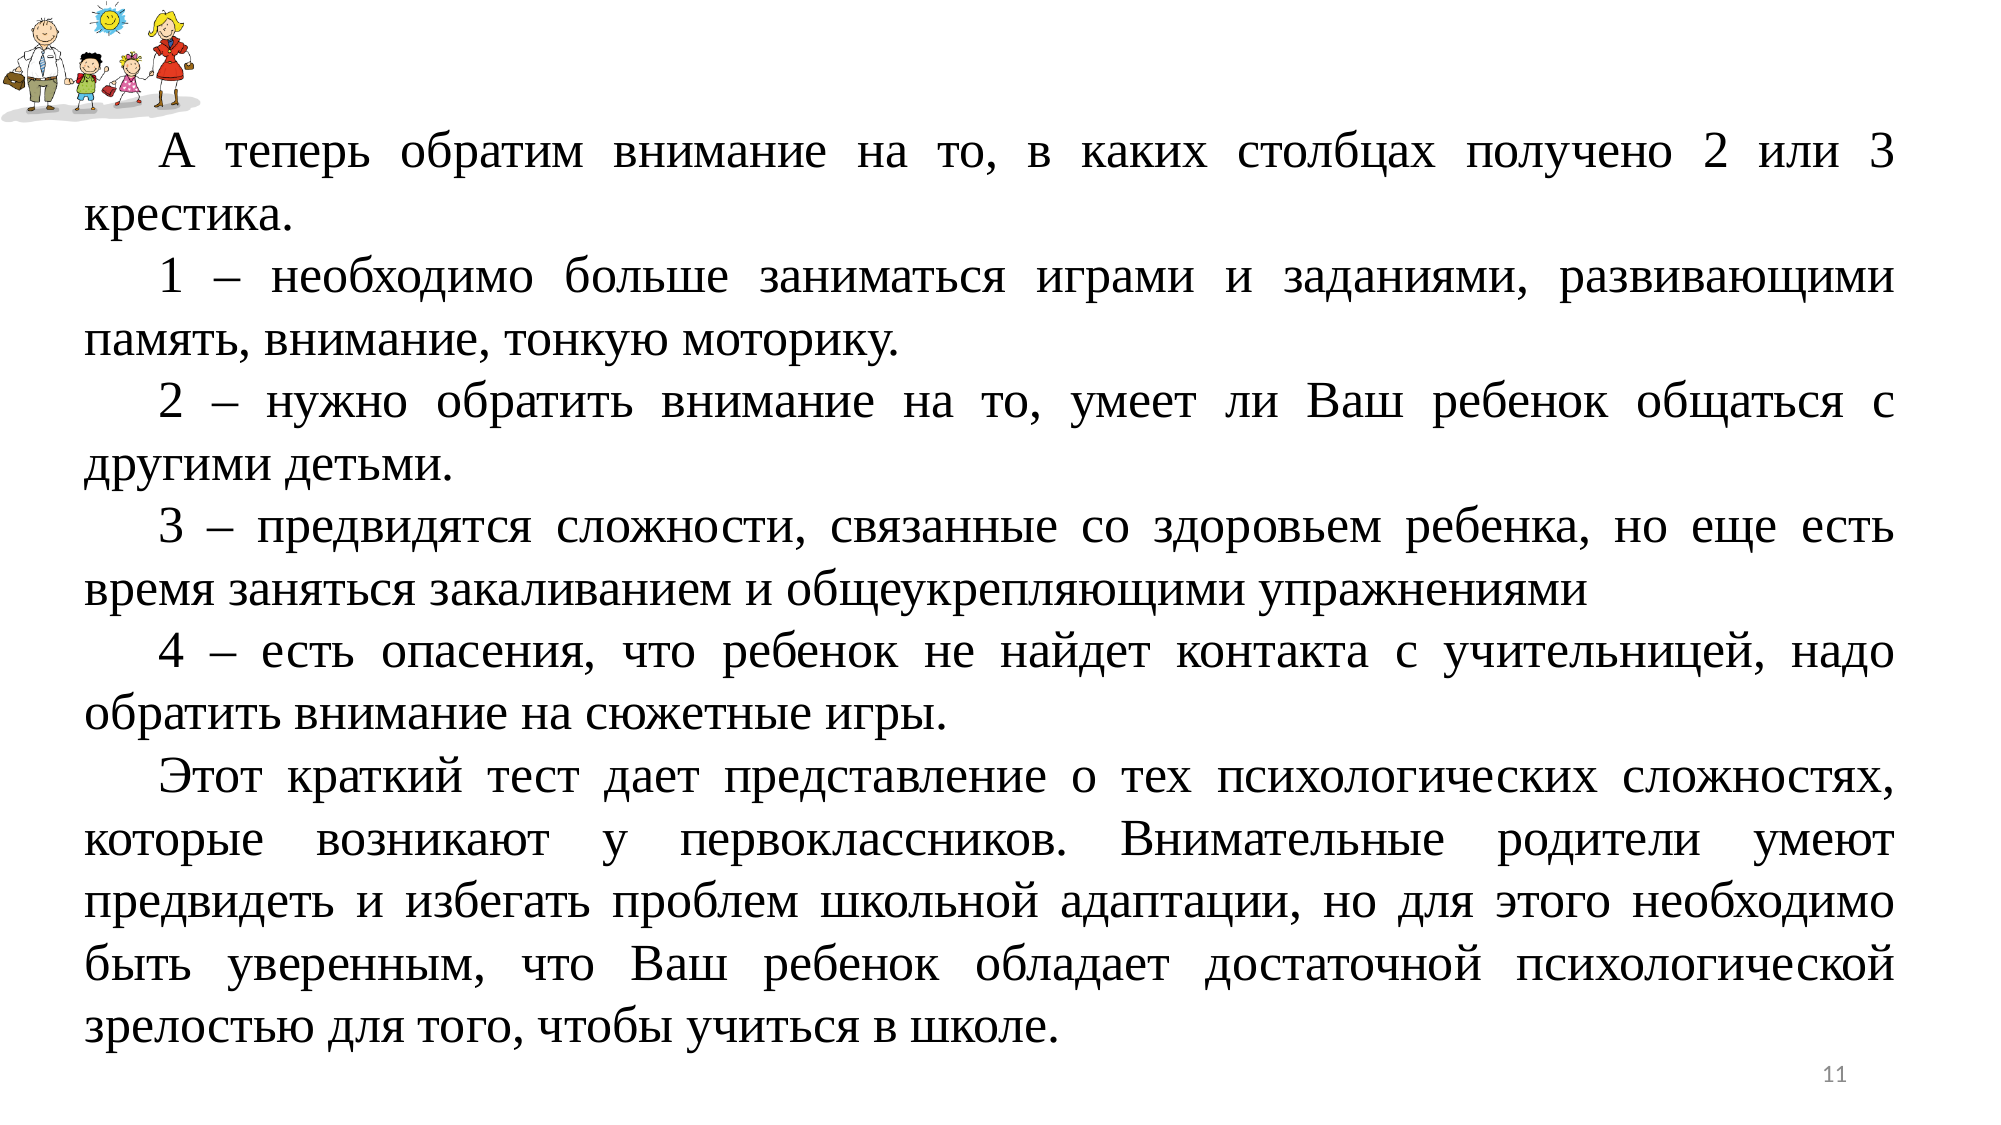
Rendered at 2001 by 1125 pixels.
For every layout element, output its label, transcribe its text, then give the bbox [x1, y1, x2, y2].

picture [0, 0, 201, 123]
text_box А теперь обратим внимание на то, в каких столбцах получено 2 или 3 крестика. 1 – необходимо больше заниматься играми и заданиями, развивающими память, внимание, тонкую моторику. 2 – нужно обратить внимание на то, умеет ли Ваш ребенок общаться с другими детьми. 3 – предвидятся сложности, связанные со здоровьем ребенка, но еще есть время заняться закаливанием и общеукрепляющими упражнениями 4 – есть опасения, что ребенок не найдет контакта с учительницей, надо обратить внимание на сюжетные игры. Этот краткий тест дает представление о тех психологических сложностях, которые возникают у первоклассников. Внимательные родители умеют предвидеть и избегать проблем школьной адаптации, но для этого необходимо быть уверенным, что Ваш ребенок обладает достаточной психологической зрелостью для того, чтобы учиться в школе. [70, 108, 1912, 1061]
slide_number 11 [1412, 1042, 1863, 1103]
